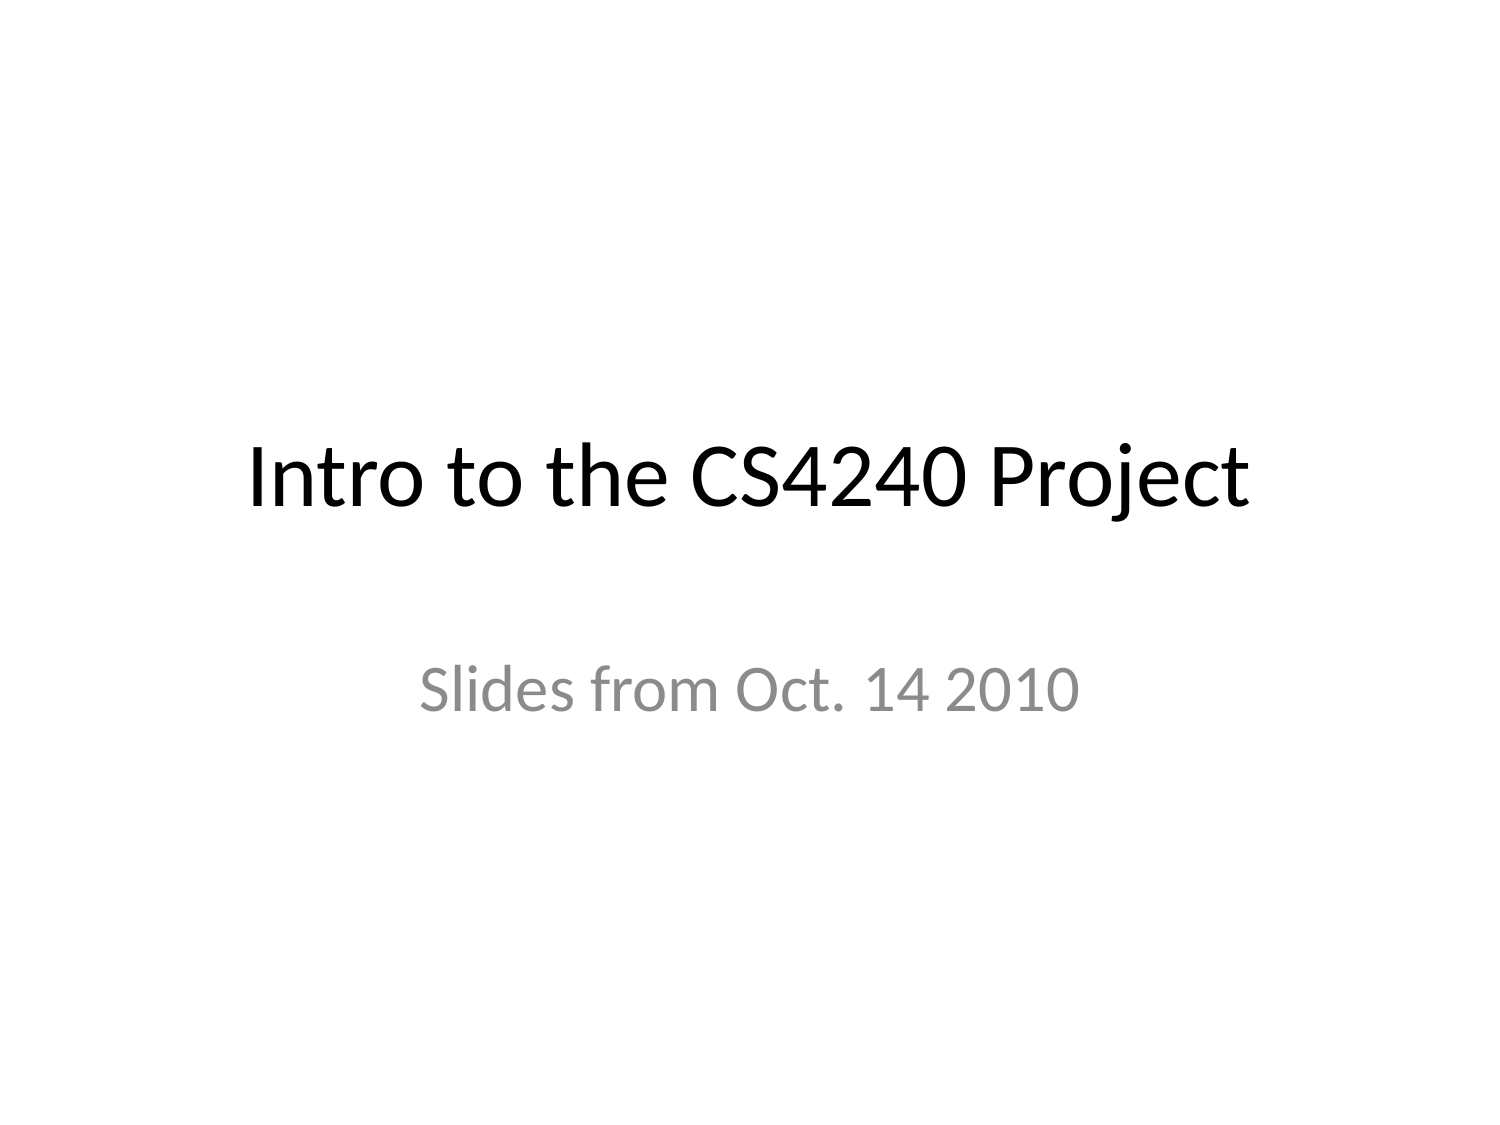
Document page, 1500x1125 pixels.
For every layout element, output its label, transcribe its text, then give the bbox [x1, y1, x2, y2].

subtitle Slides from Oct. 14 2010 [225, 637, 1275, 925]
title Intro to the CS4240 Project [112, 349, 1388, 591]
